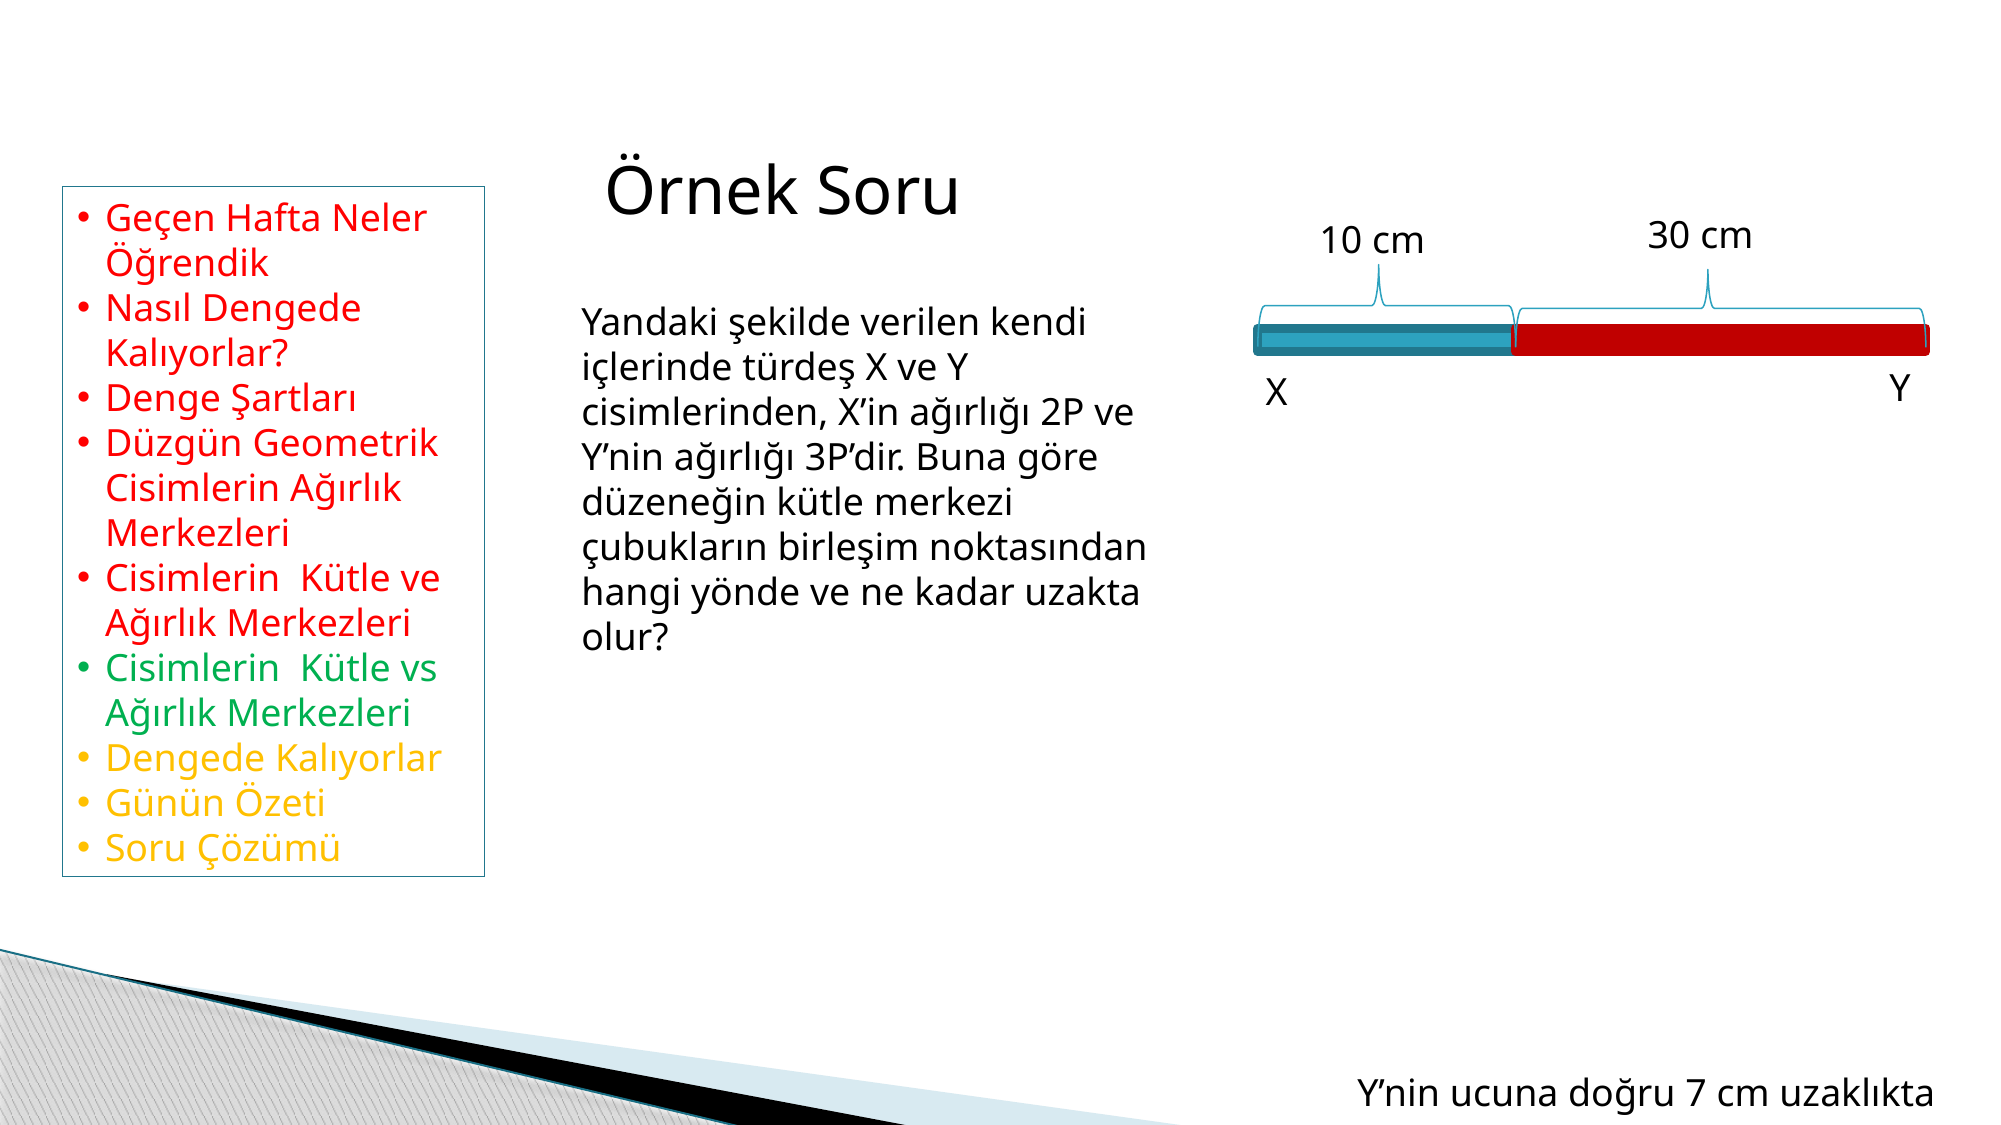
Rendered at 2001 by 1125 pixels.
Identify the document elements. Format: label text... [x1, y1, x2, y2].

text_box 10 cm [1304, 208, 1563, 269]
text_box Örnek Soru [589, 140, 1399, 236]
text_box Y [1874, 356, 1945, 416]
text_box [1511, 324, 1930, 356]
text_box [1257, 269, 1517, 347]
text_box 30 cm [1632, 204, 1926, 264]
text_box X [1250, 360, 1300, 420]
text_box [1514, 268, 1927, 348]
text_box Yandaki şekilde verilen kendi içlerinde türdeş X ve Y cisimlerinden, X’in ağırlığı 2P ve Y’nin ağırlığı 3P’dir. Buna göre düzeneğin kütle merkezi çubukların birleşim noktasından hangi yönde ve ne kadar uzakta olur? [566, 290, 1188, 666]
text_box Geçen Hafta Neler Öğrendik Nasıl Dengede Kalıyorlar? Denge Şartları Düzgün Geometrik Cisimlerin Ağırlık Merkezleri Cisimlerin Kütle ve Ağırlık Merkezleri Cisimlerin Kütle vs Ağırlık Merkezleri Dengede Kalıyorlar Günün Özeti Soru Çözümü [62, 186, 485, 877]
text_box [1253, 324, 1513, 356]
text_box Y’nin ucuna doğru 7 cm uzaklıkta [1342, 1061, 2000, 1122]
